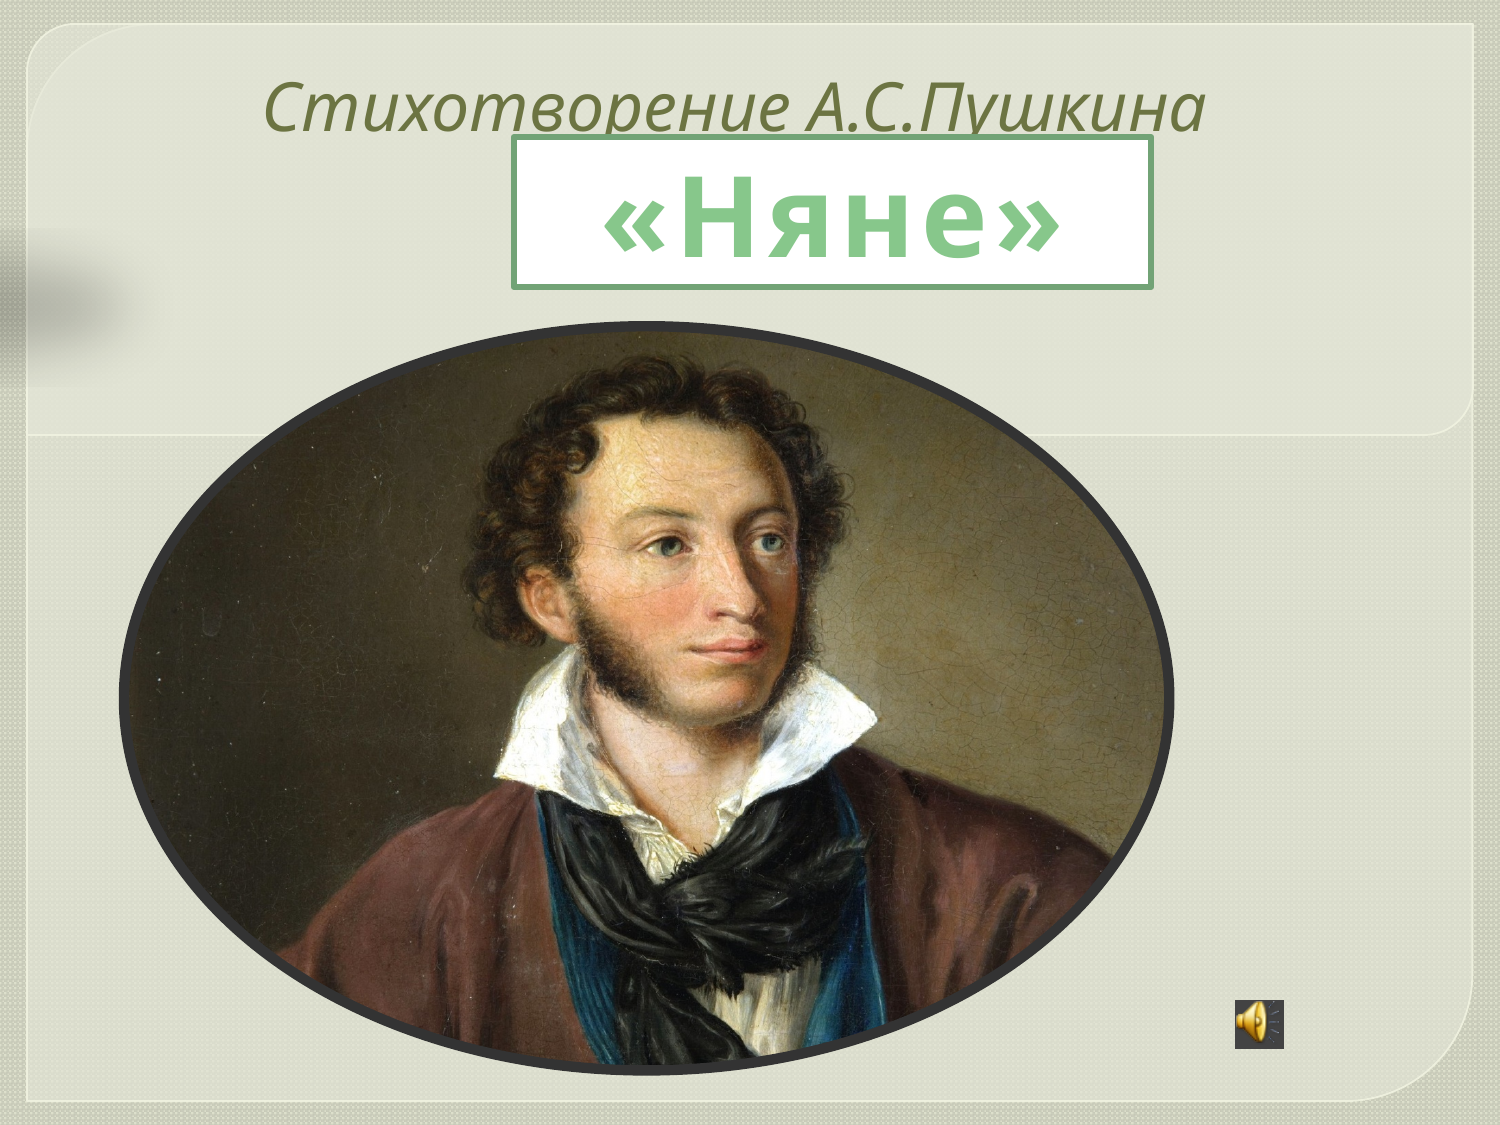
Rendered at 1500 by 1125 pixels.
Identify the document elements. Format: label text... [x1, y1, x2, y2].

picture [1234, 999, 1285, 1050]
picture [123, 326, 1170, 1071]
title Стихотворение А.С.Пушкина [0, 54, 1500, 235]
text_box «Няне» [511, 134, 1154, 290]
